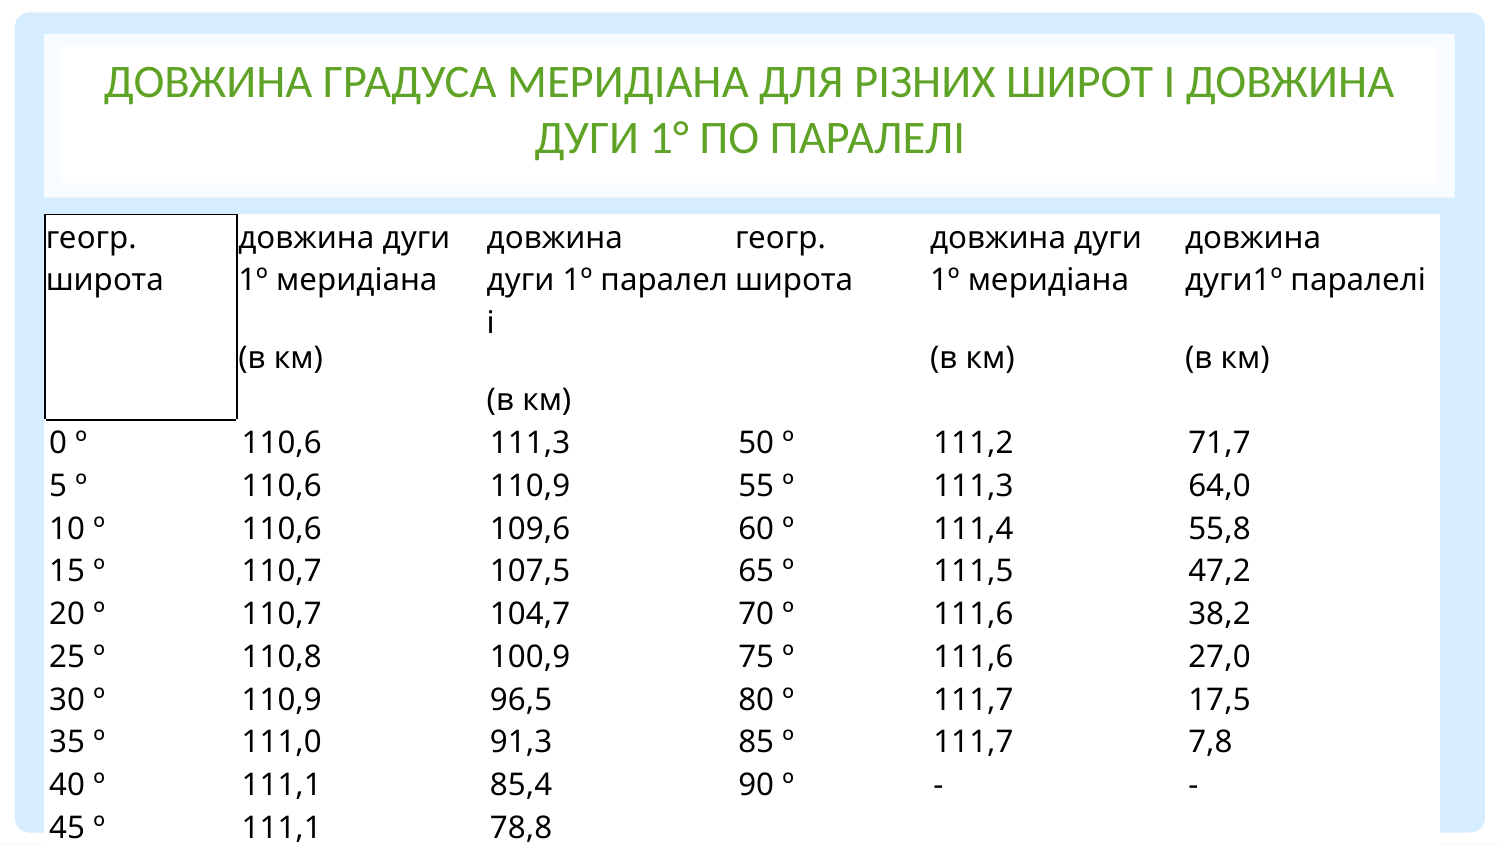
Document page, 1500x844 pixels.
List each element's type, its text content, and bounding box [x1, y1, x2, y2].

table_header геогр. широта [46, 215, 236, 419]
table_cell 0 º 5 º 10 º 15 º 20 º 25 º 30 º 35 º 40 º 45 º [46, 421, 236, 844]
table_header довжина дуги1º паралелі (в км) [1185, 215, 1438, 419]
table_cell 111,3 110,9 109,6 107,5 104,7 100,9 96,5 91,3 85,4 78,8 [486, 421, 733, 844]
table_cell 50 º 55 º 60 º 65 º 70 º 75 º 80 º 85 º 90 º [735, 421, 928, 844]
table_cell 71,7 64,0 55,8 47,2 38,2 27,0 17,5 7,8 - [1185, 421, 1438, 844]
table_cell 110,6 110,6 110,6 110,7 110,7 110,8 110,9 111,0 111,1 111,1 [238, 421, 485, 844]
title Довжина градуса меридіана для різних широт і довжина дуги 1° по паралелі [44, 43, 1456, 171]
table_header довжина дуги 1º меридіана (в км) [930, 215, 1183, 419]
table_header довжина дуги 1º меридіана (в км) [238, 215, 485, 419]
table_header геогр. широта [735, 215, 928, 419]
table_header довжина дуги 1º паралелі (в км) [486, 215, 733, 419]
table_cell 111,2 111,3 111,4 111,5 111,6 111,6 111,7 111,7 - [930, 421, 1183, 844]
